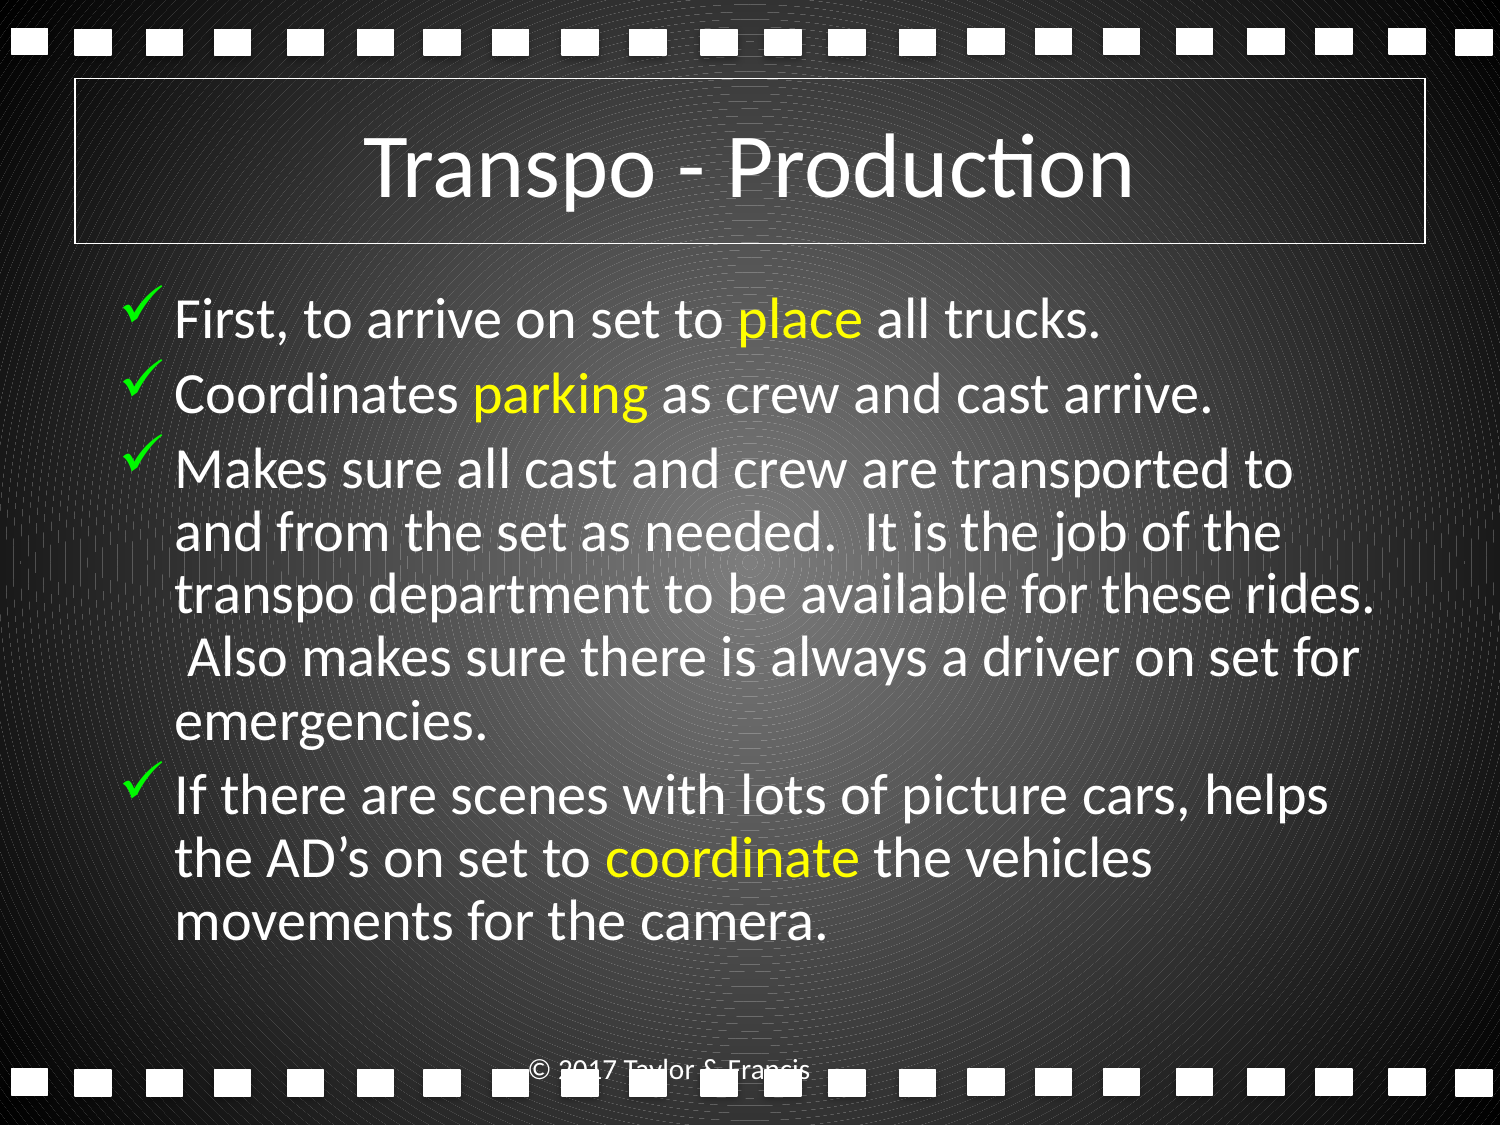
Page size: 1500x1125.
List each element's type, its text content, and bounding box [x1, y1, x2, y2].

title Transpo - Production [74, 78, 1426, 244]
list First, to arrive on set to place all trucks. Coordinates parking as crew and cast arrive. Makes sure all cast and crew are transported to and from the set as needed. It is the job of the transpo department to be available for these rides. Also makes sure there is always a driver on set for emergencies. If there are scenes with lots of picture cars, helps the AD’s on set to coordinate the vehicles movements for the camera. [103, 280, 1397, 1020]
footer © 2017 Taylor & Francis [512, 1042, 988, 1103]
